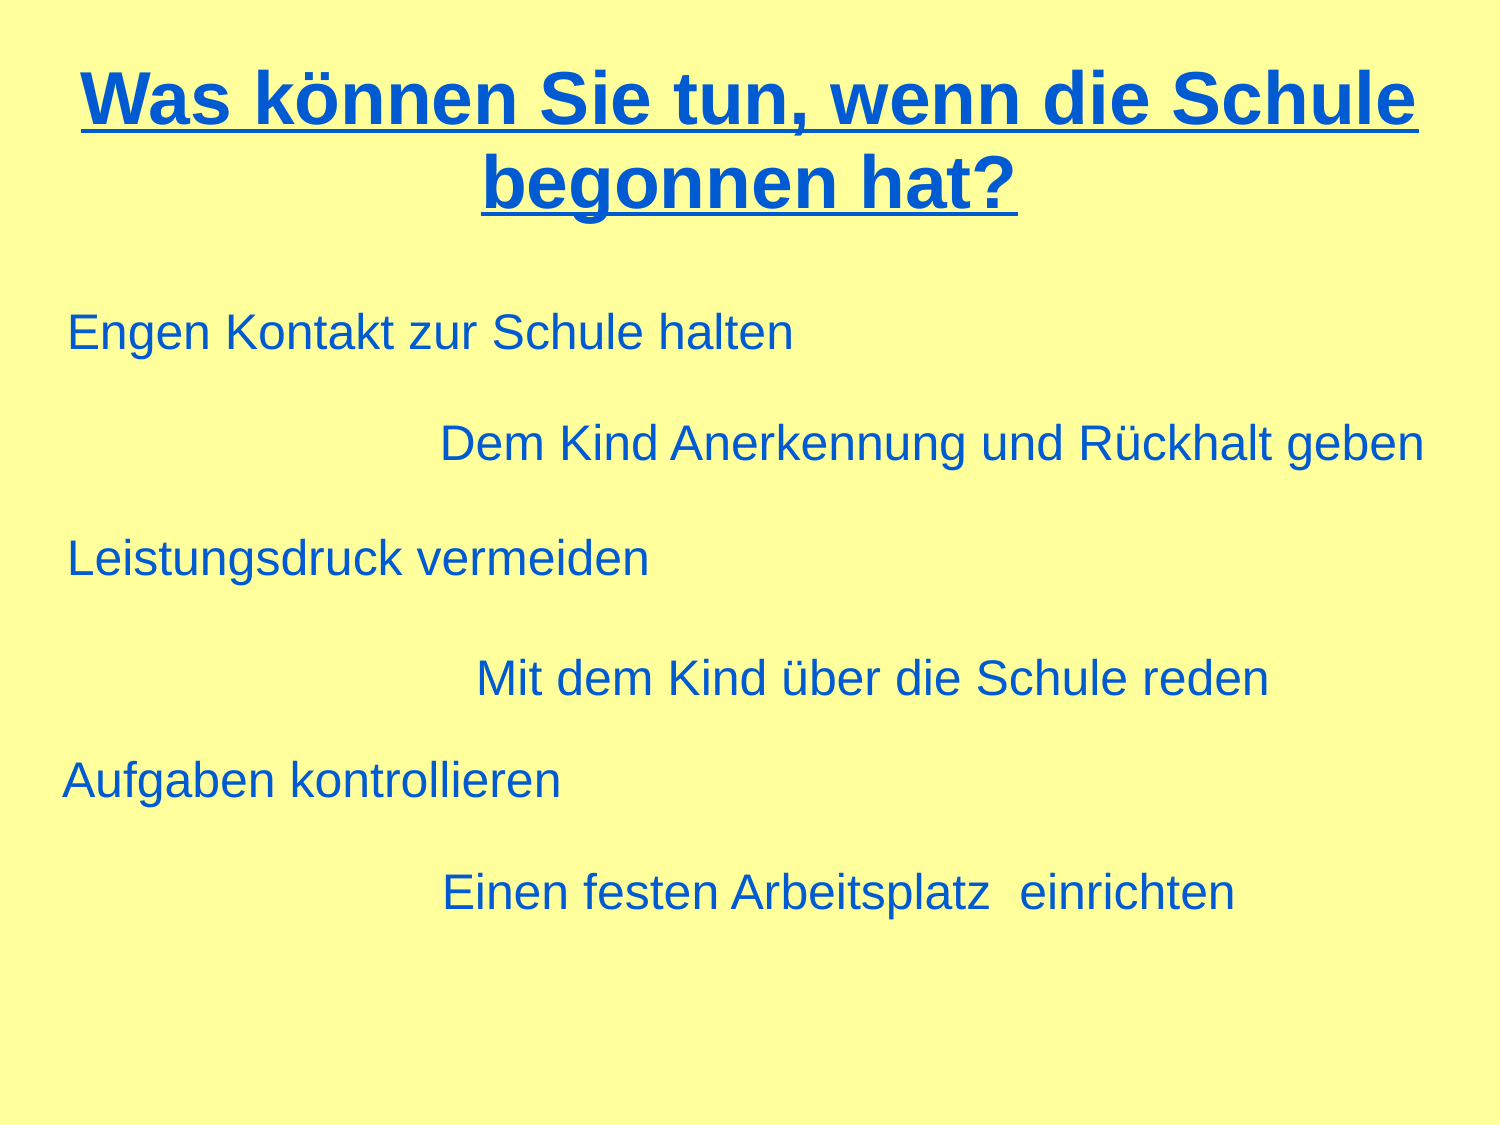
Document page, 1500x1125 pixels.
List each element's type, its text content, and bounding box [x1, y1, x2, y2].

text_box Engen Kontakt zur Schule halten [53, 294, 1072, 363]
text_box Leistungsdruck vermeiden [53, 520, 1134, 590]
text_box Dem Kind Anerkennung und Rückhalt geben [426, 405, 1444, 475]
text_box Einen festen Arbeitsplatz einrichten [428, 855, 1313, 924]
text_box Was können Sie tun, wenn die Schule begonnen hat? [74, 51, 1425, 226]
text_box Mit dem Kind über die Schule reden [462, 640, 1347, 709]
text_box Aufgaben kontrollieren [48, 742, 960, 838]
